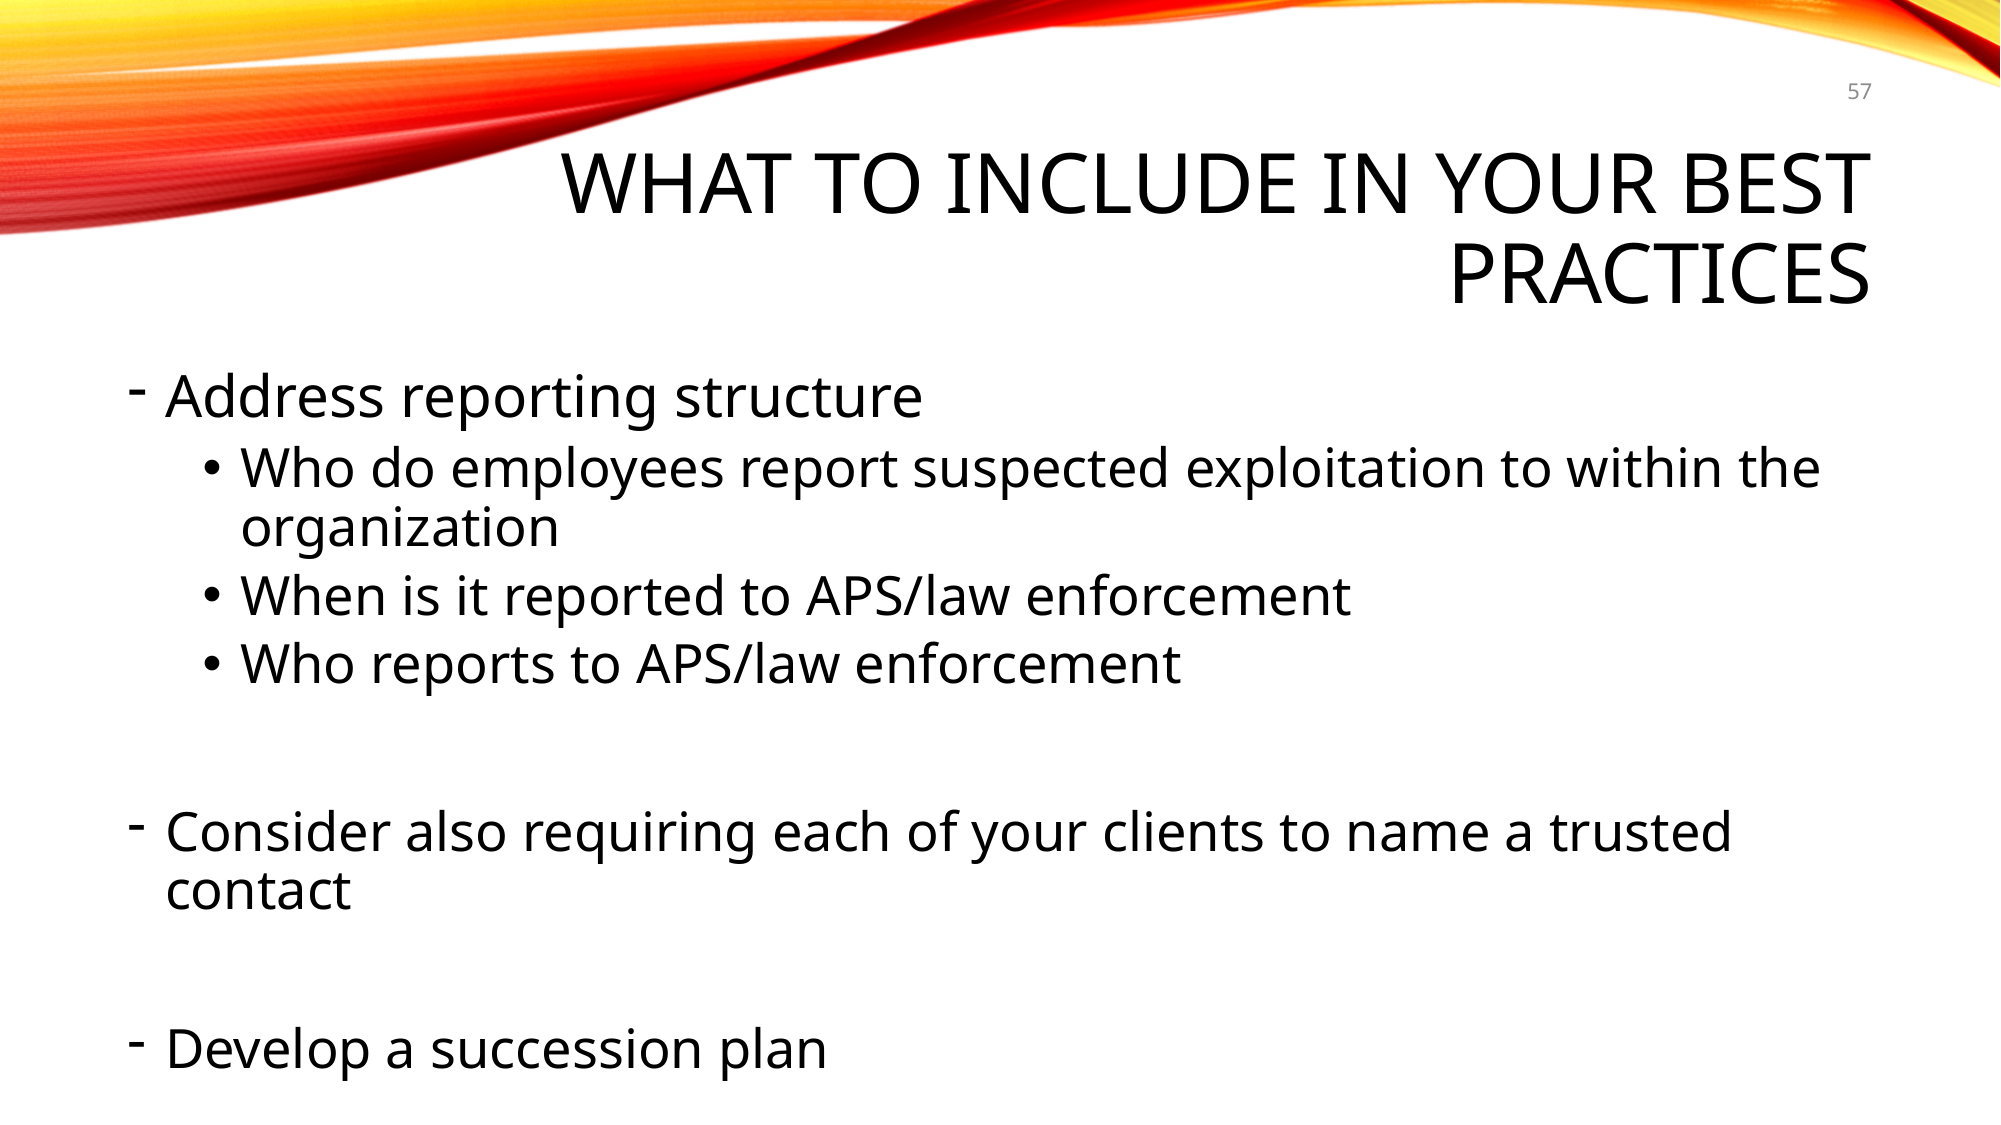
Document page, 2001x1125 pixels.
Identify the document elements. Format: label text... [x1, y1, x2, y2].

title What to include in your best practices [358, 125, 1888, 338]
slide_number 57 [1437, 62, 1888, 123]
picture [0, 0, 2000, 237]
list Address reporting structure Who do employees report suspected exploitation to within the organization When is it reported to APS/law enforcement Who reports to APS/law enforcement Consider also requiring each of your clients to name a trusted contact Develop a succession plan [112, 360, 1888, 1029]
